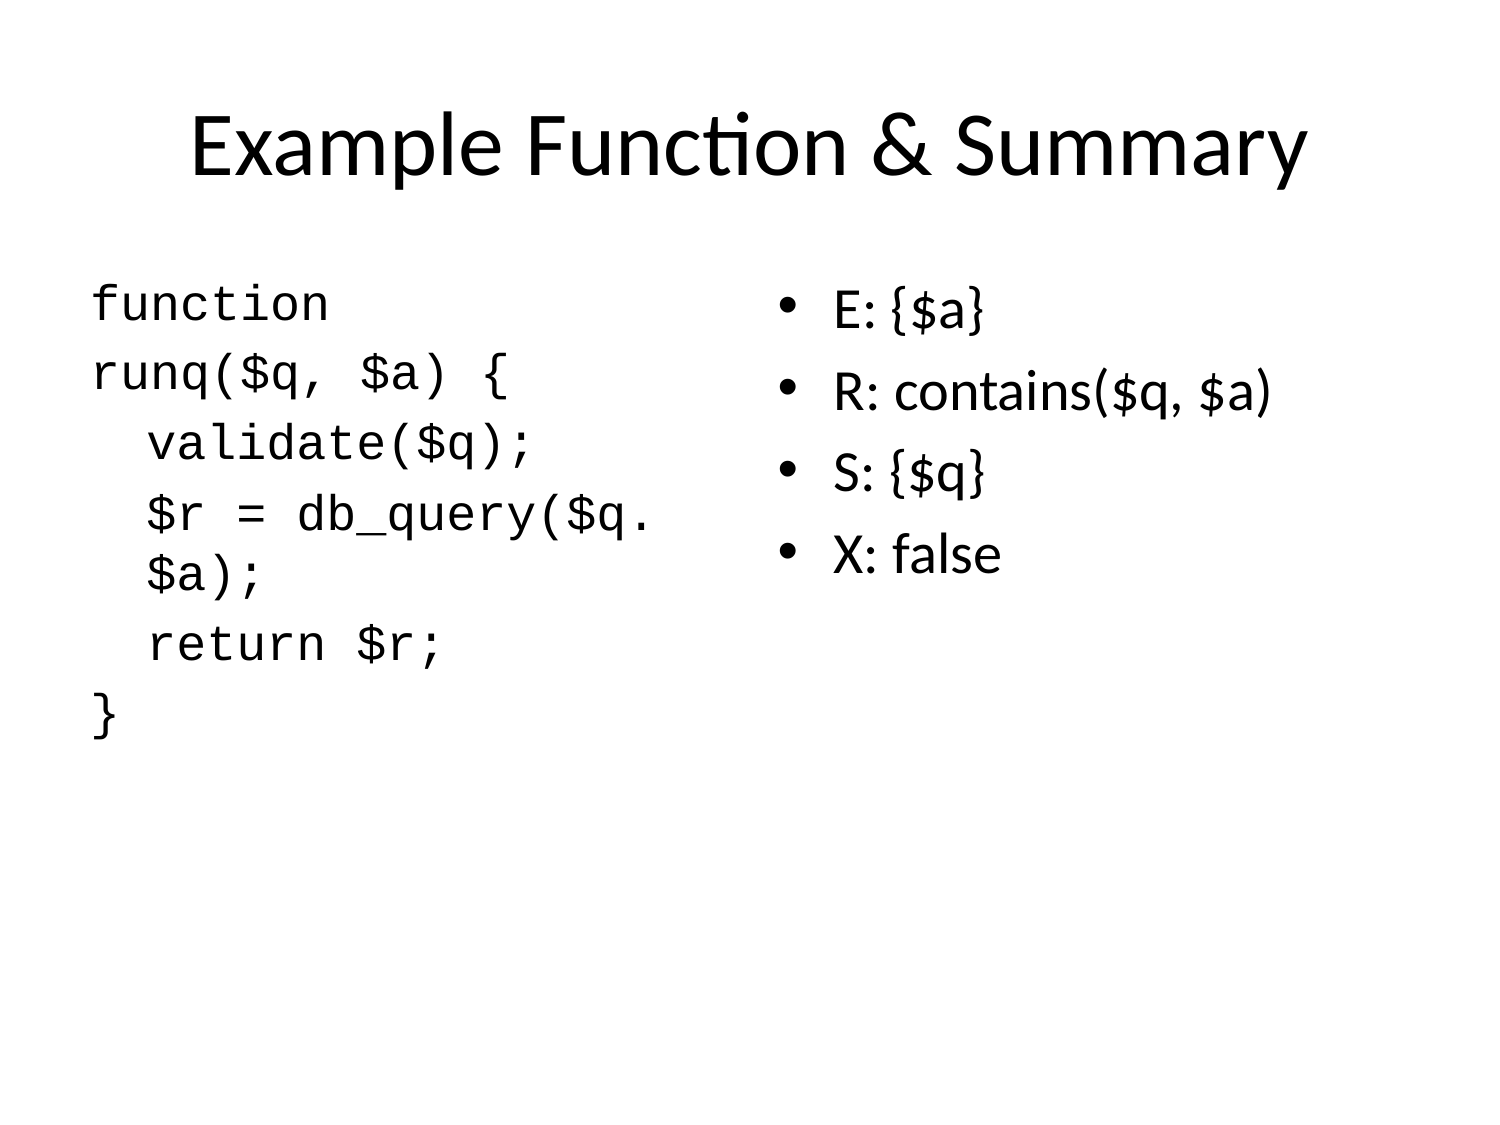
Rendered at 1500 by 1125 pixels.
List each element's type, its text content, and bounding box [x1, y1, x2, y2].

list function runq($q, $a) { validate($q); $r = db_query($q.$a); return $r; } [75, 262, 750, 1005]
list E: {$a} R: contains($q, $a) S: {$q} X: false [762, 262, 1425, 1005]
title Example Function & Summary [75, 45, 1425, 233]
